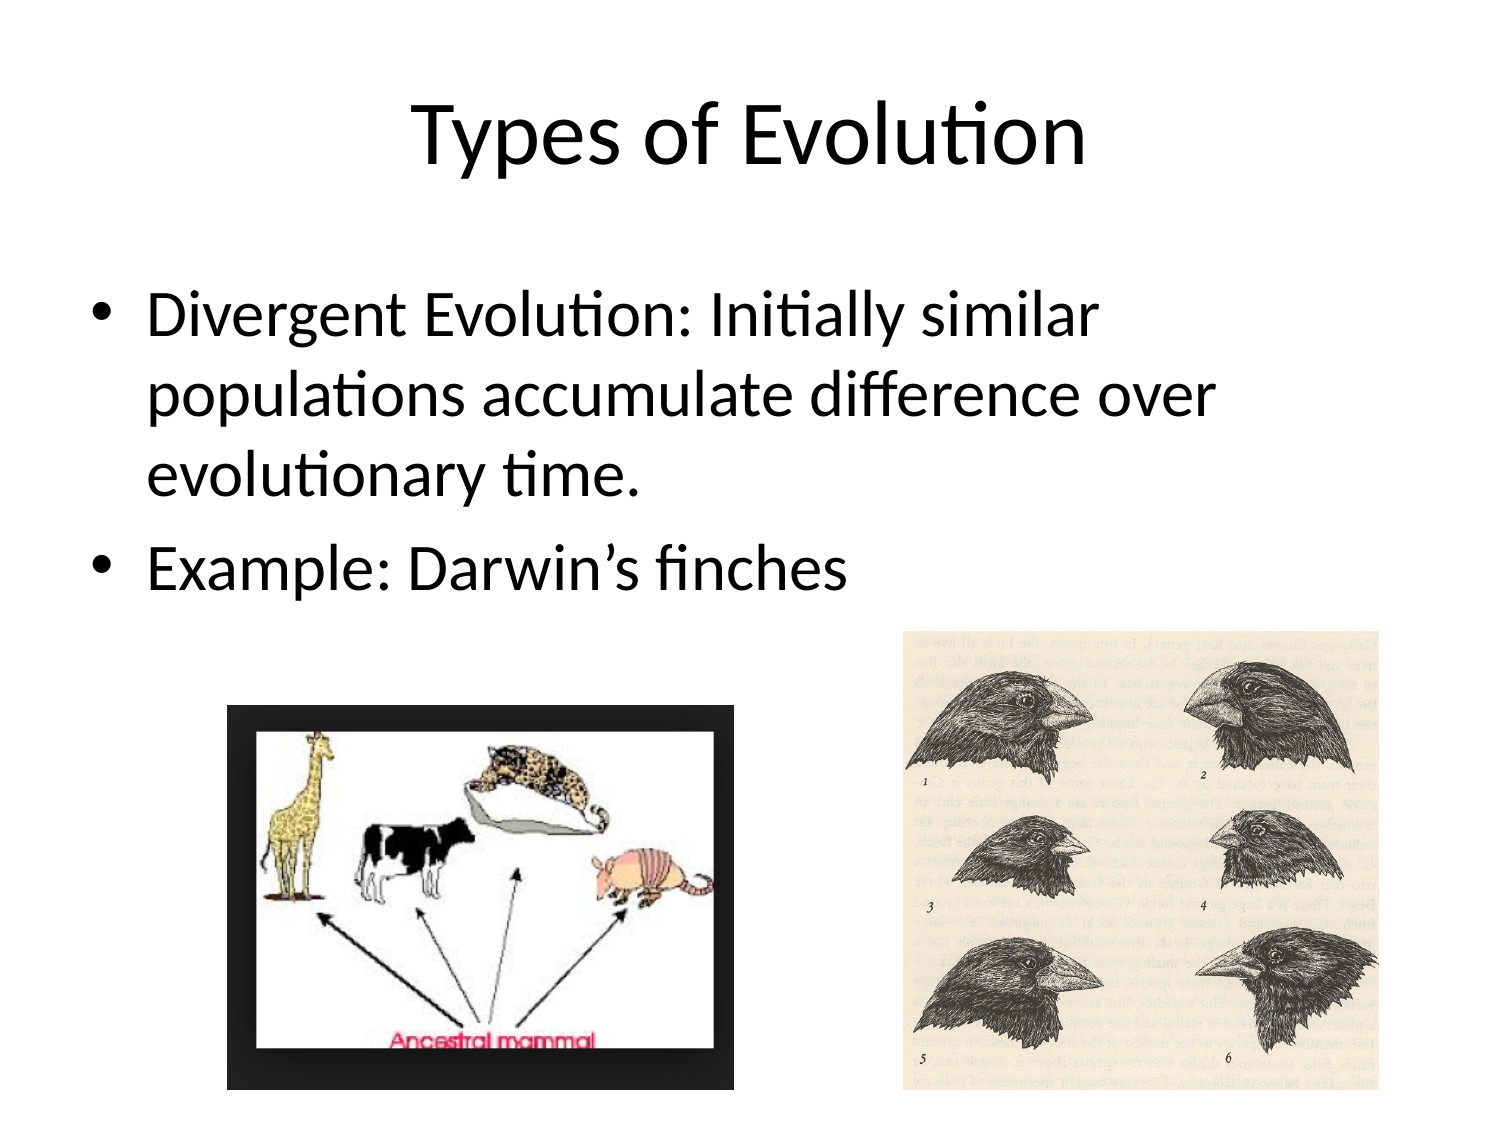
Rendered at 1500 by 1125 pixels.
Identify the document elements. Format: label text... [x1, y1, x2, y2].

title Types of Evolution [75, 34, 1425, 222]
list Divergent Evolution: Initially similar populations accumulate difference over evolutionary time. Example: Darwin’s finches [75, 262, 1425, 1005]
picture [903, 631, 1379, 1090]
picture [227, 704, 735, 1090]
